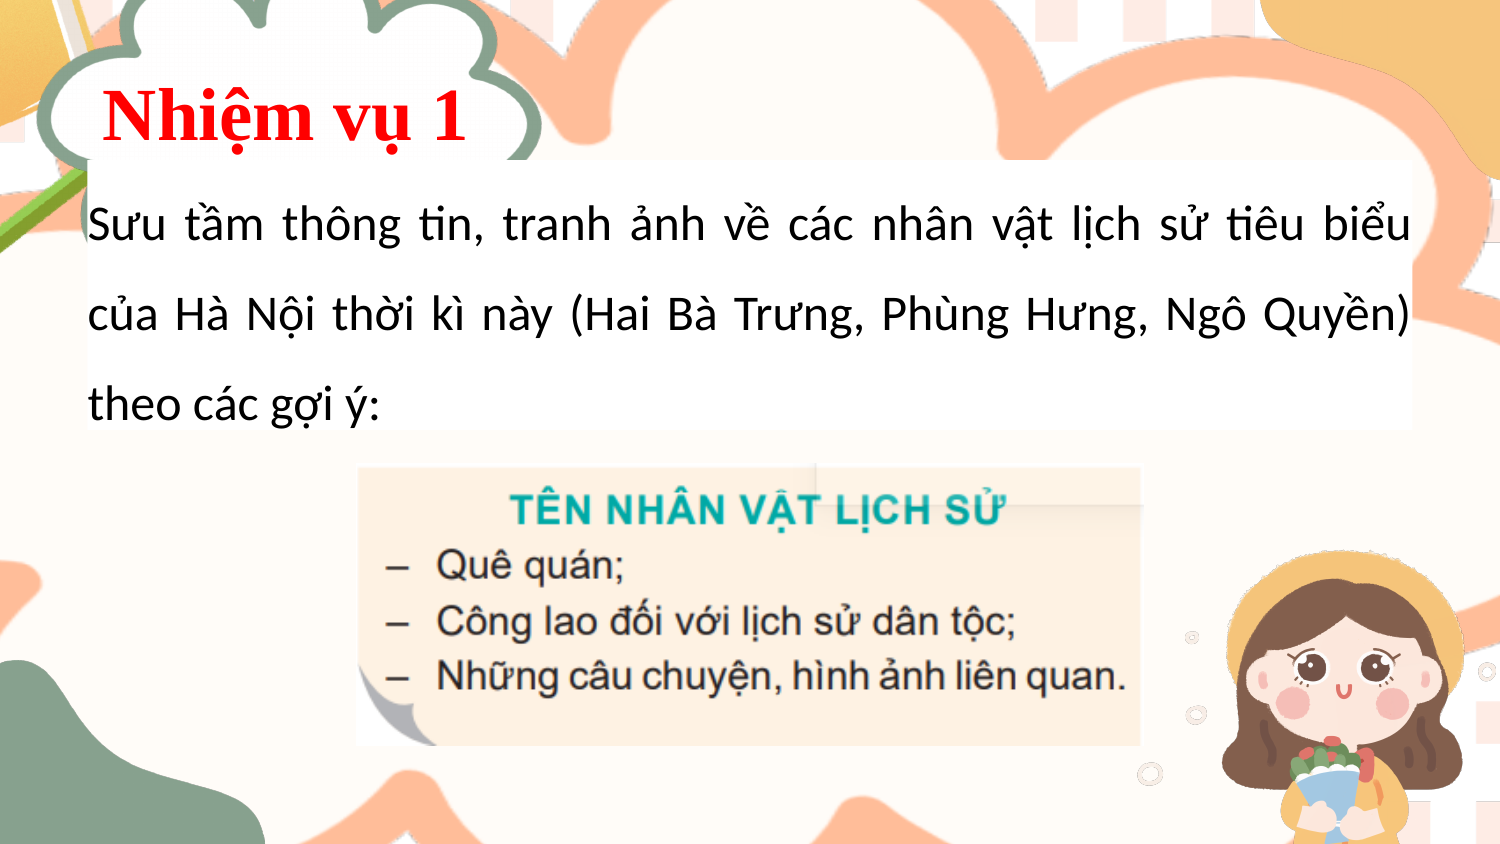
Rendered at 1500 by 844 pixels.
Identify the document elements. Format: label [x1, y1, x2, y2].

picture [0, 0, 1500, 844]
text_box [32, 0, 542, 288]
